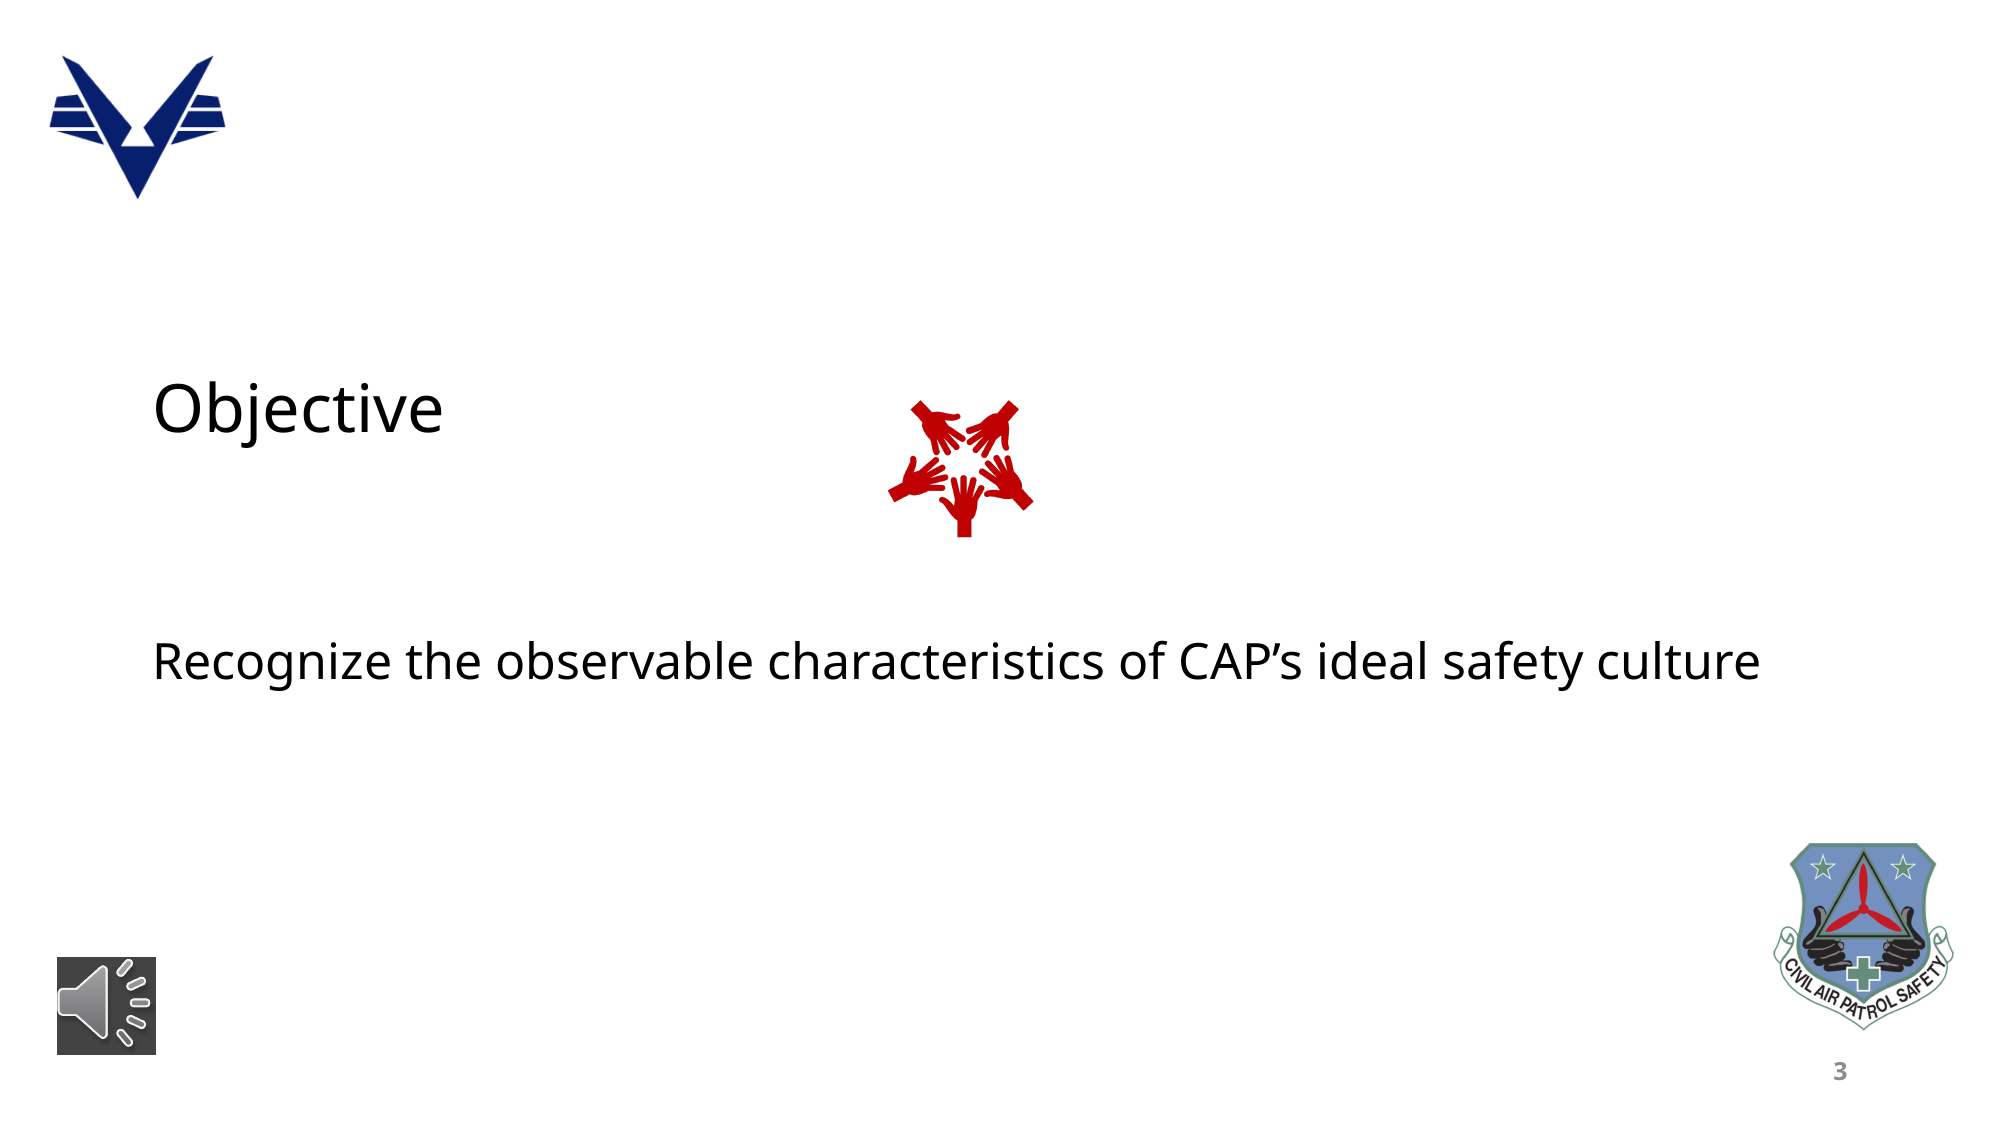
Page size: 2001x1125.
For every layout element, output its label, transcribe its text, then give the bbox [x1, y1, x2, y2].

list Recognize the observable characteristics of CAP’s ideal safety culture [137, 628, 1784, 871]
picture [41, 43, 234, 207]
title Objective [137, 302, 619, 520]
picture [1767, 839, 1958, 1031]
picture [885, 393, 1036, 544]
picture [56, 955, 157, 1056]
slide_number 3 [1604, 1042, 1863, 1103]
